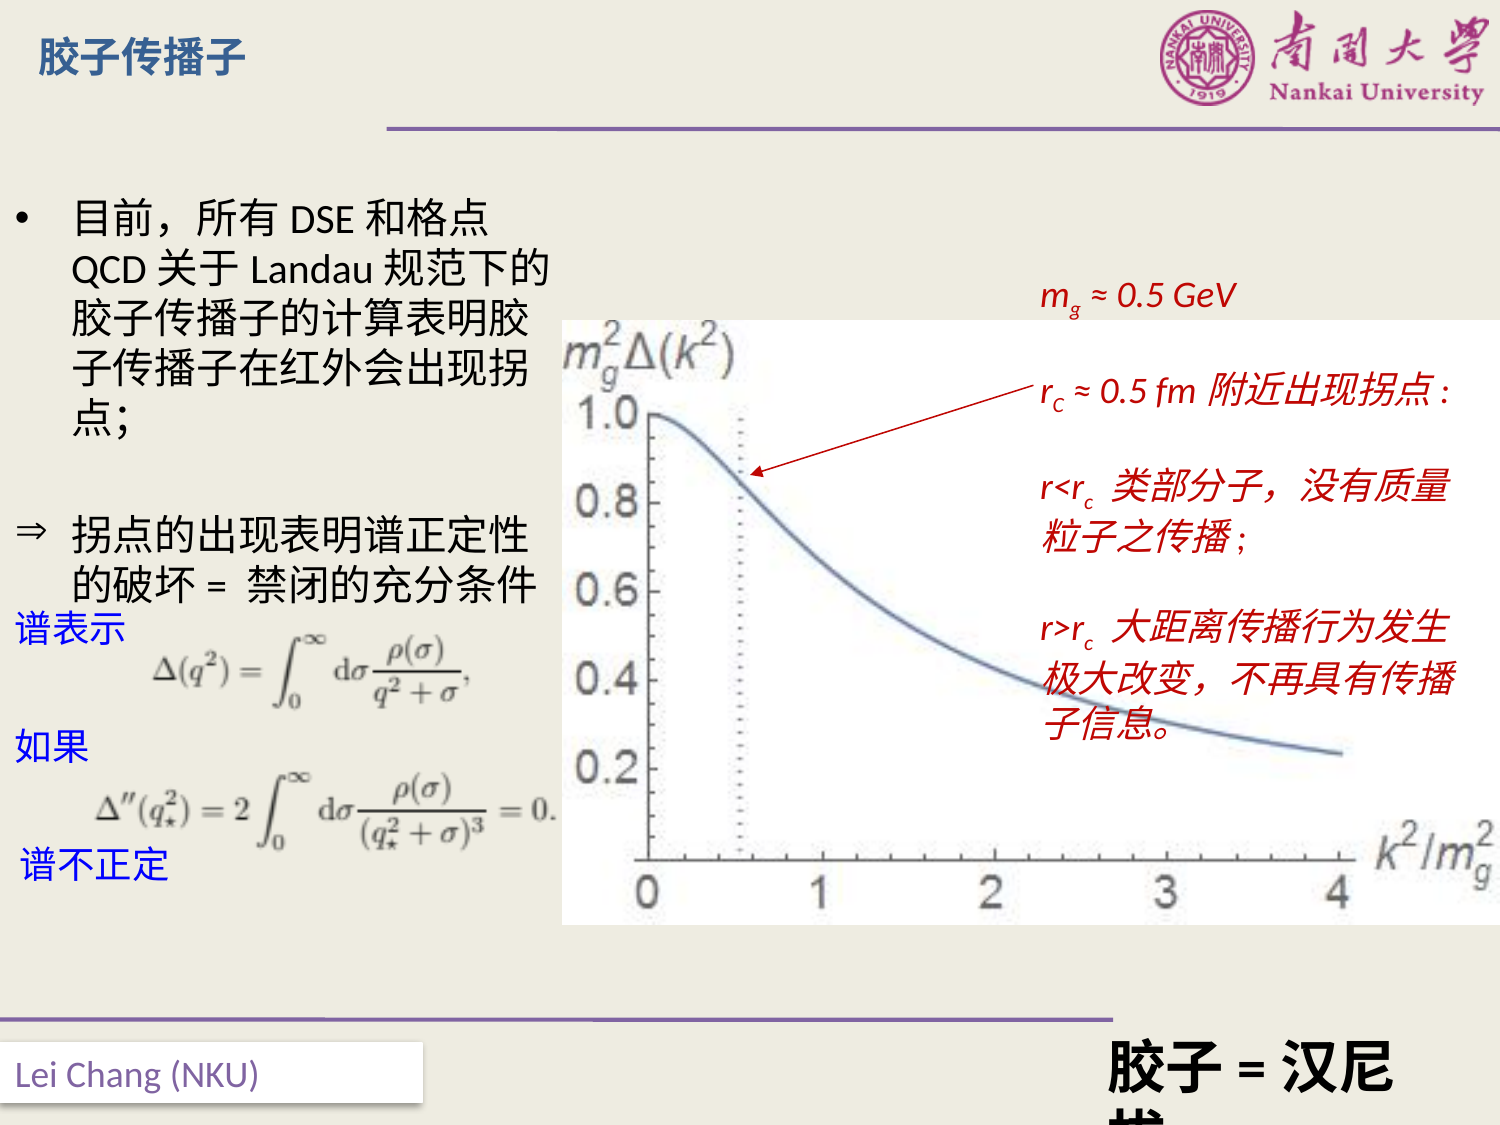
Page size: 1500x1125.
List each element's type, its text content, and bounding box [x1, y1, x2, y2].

text_box 如果 [0, 715, 178, 776]
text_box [749, 385, 1034, 476]
picture [1160, 10, 1489, 106]
picture [147, 621, 471, 717]
text_box 谱表示 [0, 597, 178, 658]
text_box 目前，所有DSE和格点QCD关于Landau规范下的胶子传播子的计算表明胶子传播子在红外会出现拐点； 拐点的出现表明谱正定性的破坏= 禁闭的充分条件 [0, 184, 573, 575]
text_box mg ≈ 0.5 GeV rC ≈ 0.5 fm附近出现拐点: r<rc 类部分子，没有质量粒子之传播; r>rc 大距离传播行为发生极大改变，不再具有传播子信息。 [1025, 262, 1500, 320]
text_box 胶子=汉尼拔 [1092, 1023, 1447, 1125]
text_box 胶子传播子 [23, 23, 797, 89]
picture [88, 320, 1500, 926]
text_box 谱不正定 [4, 834, 254, 894]
